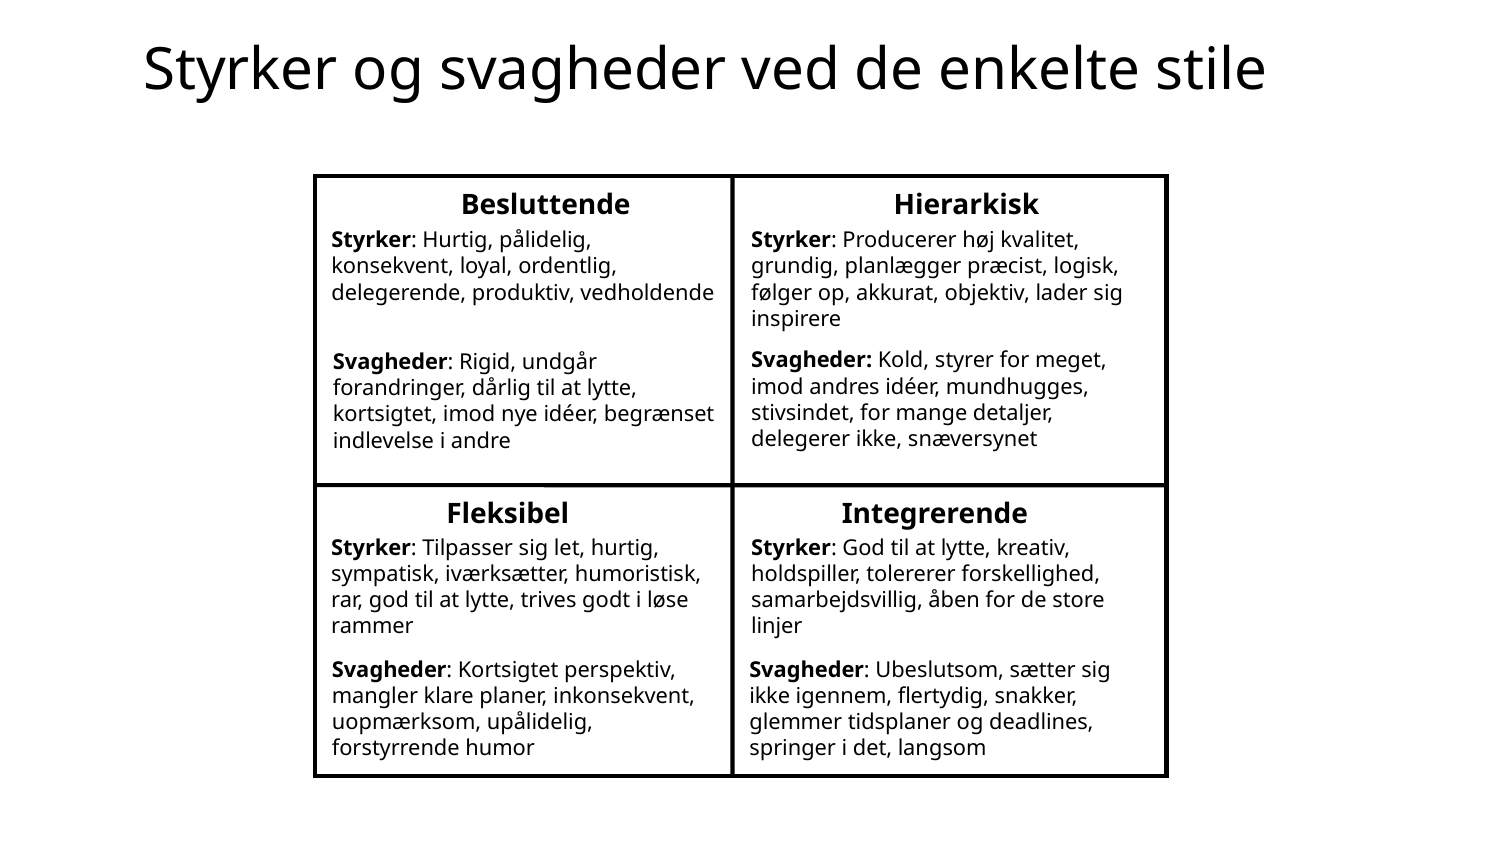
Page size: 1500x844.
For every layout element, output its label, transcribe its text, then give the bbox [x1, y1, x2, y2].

text_box Svagheder: Ubeslutsom, sætter sig ikke igennem, flertydig, snakker, glemmer tidsplaner og deadlines, springer i det, langsom [749, 655, 1141, 761]
text_box Styrker: Producerer høj kvalitet, grundig, planlægger præcist, logisk, følger op, akkurat, objektiv, lader sig inspirere [751, 225, 1141, 331]
text_box [243, 28, 1201, 197]
text_box Styrker: Tilpasser sig let, hurtig, sympatisk, iværksætter, humoristisk, rar, god til at lytte, trives godt i løse rammer [331, 533, 716, 639]
text_box Svagheder: Kortsigtet perspektiv, mangler klare planer, inkonsekvent, uopmærksom, upålidelig, forstyrrende humor [331, 655, 719, 761]
text_box Svagheder: Rigid, undgår forandringer, dårlig til at lytte, kortsigtet, imod nye idéer, begrænset indlevelse i andre [332, 347, 721, 453]
title Styrker og svagheder ved de enkelte stile [69, 27, 1341, 139]
text_box Svagheder: Kold, styrer for meget, imod andres idéer, mundhugges, stivsindet, for mange detaljer, delegerer ikke, snæversynet [751, 346, 1149, 451]
text_box Styrker: Hurtig, pålidelig, konsekvent, loyal, ordentlig, delegerende, produktiv, vedholdende [331, 225, 719, 305]
text_box Styrker: God til at lytte, kreativ, holdspiller, tolererer forskellighed, samarbejdsvillig, åben for de store linjer [751, 533, 1149, 639]
text_box [315, 175, 1167, 776]
